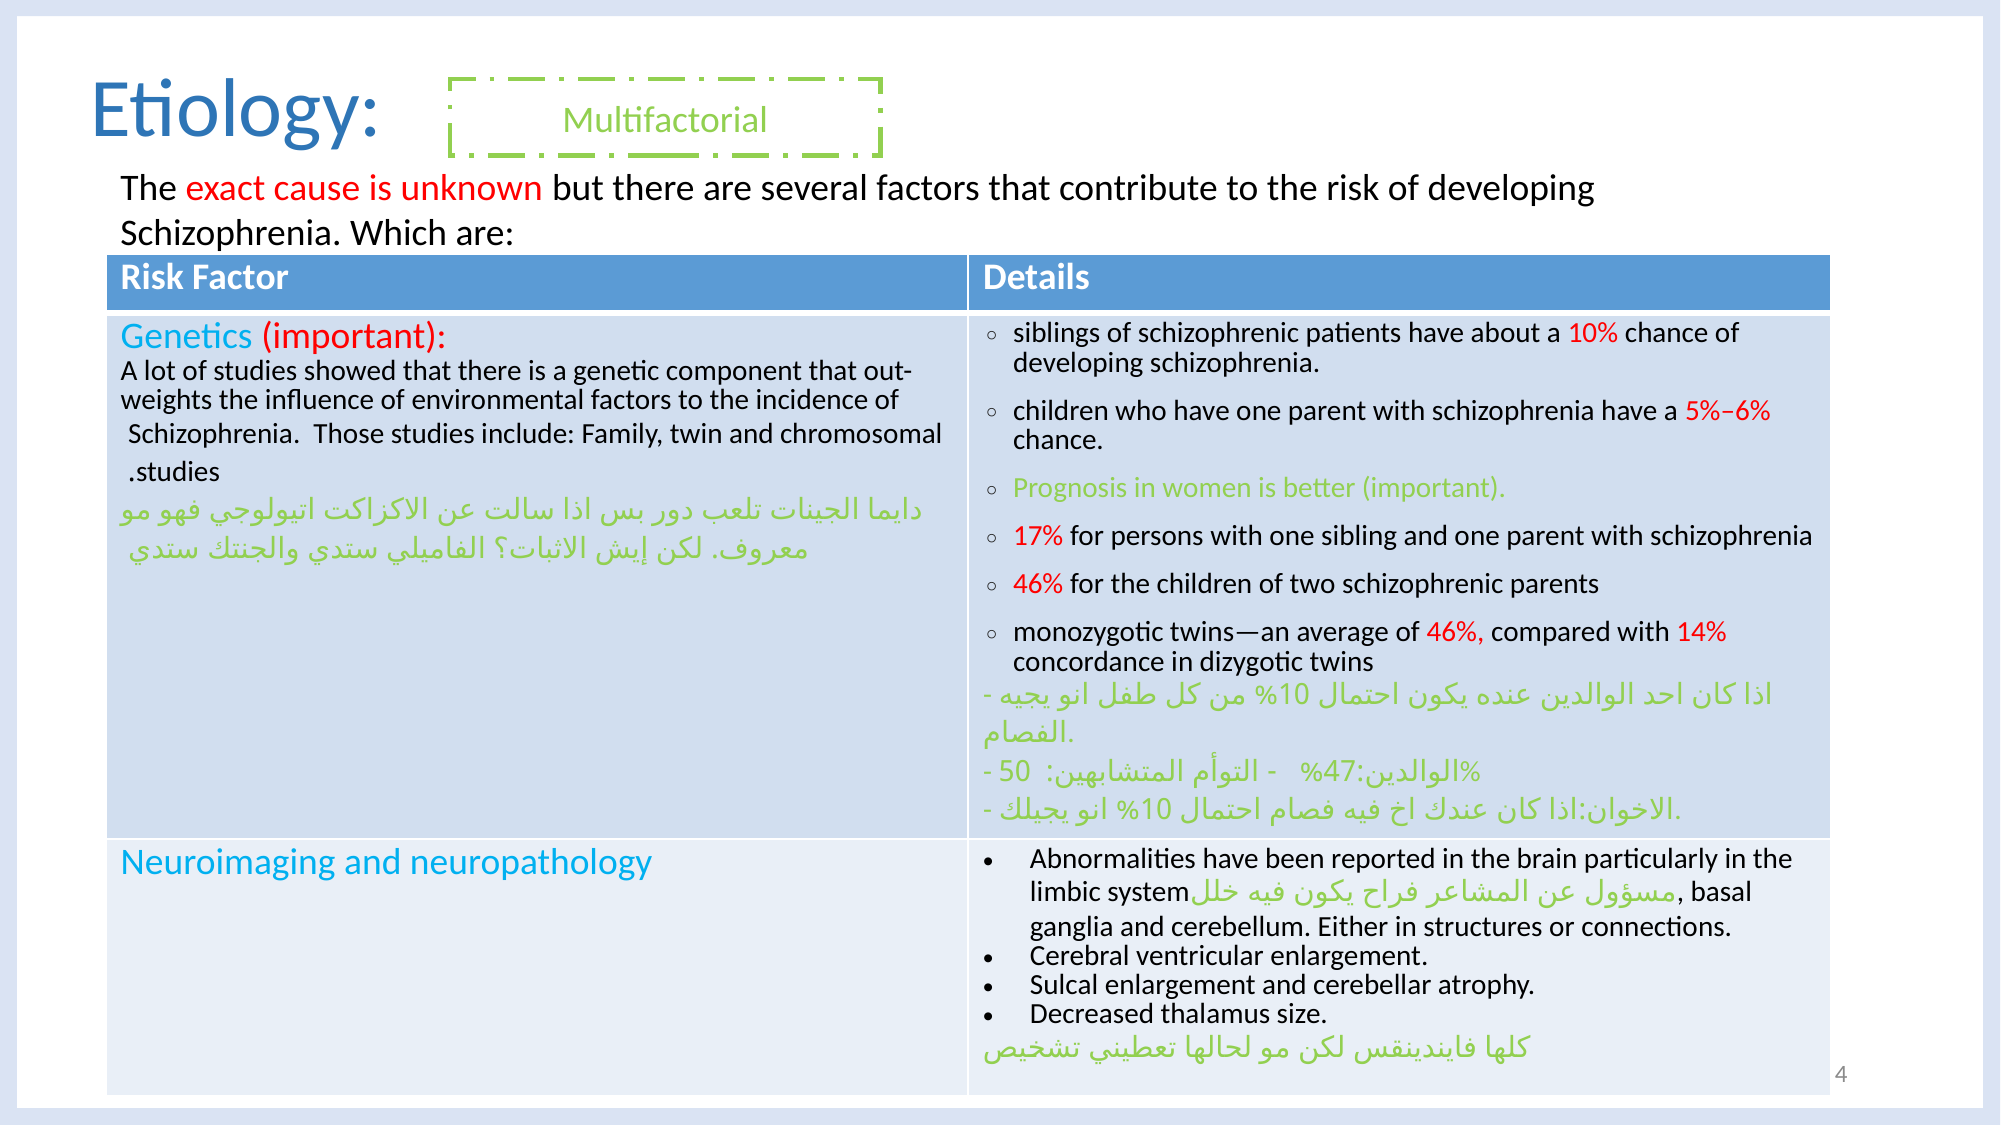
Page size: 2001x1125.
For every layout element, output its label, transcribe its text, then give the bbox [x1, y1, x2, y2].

text_box The exact cause is unknown but there are several factors that contribute to the risk of developing Schizophrenia. Which are: [105, 155, 1813, 261]
slide_number 4 [1412, 1042, 1863, 1103]
title Etiology: [75, 27, 490, 192]
table_cell Abnormalities have been reported in the brain particularly in the limbic systemمسؤول عن المشاعر فراح يكون فيه خلل, basal ganglia and cerebellum. Either in structures or connections. Cerebral ventricular enlargement. Sulcal enlargement and cerebellar atrophy. Decreased thalamus size. كلها فايندينقس لكن مو لحالها تعطيني تشخيص [969, 840, 1830, 1095]
text_box Multifactorial [449, 78, 881, 156]
table_cell Neuroimaging and neuropathology [107, 840, 967, 1095]
table_cell siblings of schizophrenic patients have about a 10% chance of developing schizophrenia. children who have one parent with schizophrenia have a 5%–6% chance. Prognosis in women is better (important). 17% for persons with one sibling and one parent with schizophrenia 46% for the children of two schizophrenic parents monozygotic twins—an average of 46%, compared with 14% concordance in dizygotic twins - اذا كان احد الوالدين عنده يكون احتمال 10% من كل طفل انو يجيه الفصام. - الوالدين:47% - التوأم المتشابهين: 50% - الاخوان:اذا كان عندك اخ فيه فصام احتمال 10% انو يجيلك. [969, 316, 1830, 838]
table_header Risk Factor [107, 261, 967, 310]
table_header Details [969, 255, 1830, 310]
table_cell Genetics (important): A lot of studies showed that there is a genetic component that out-weights the influence of environmental factors to the incidence of Schizophrenia. Those studies include: Family, twin and chromosomal studies. دايما الجينات تلعب دور بس اذا سالت عن الاكزاكت اتيولوجي فهو مو معروف. لكن إيش الاثبات؟ الفاميلي ستدي والجنتك ستدي [107, 316, 967, 838]
